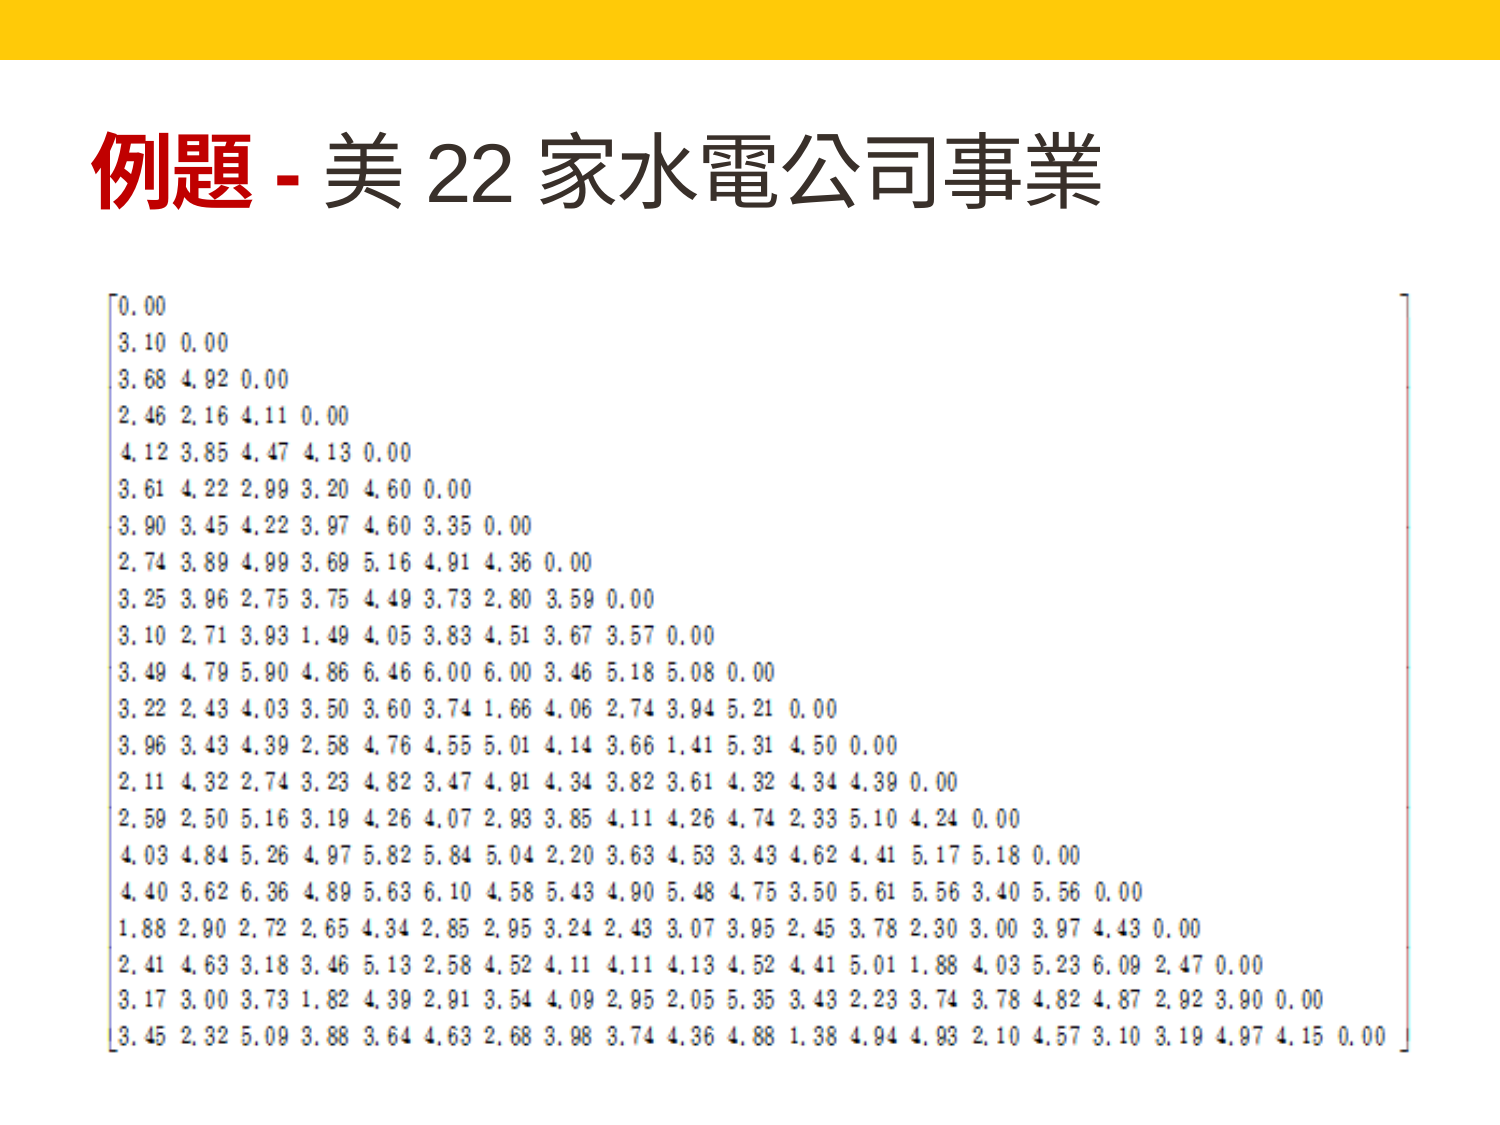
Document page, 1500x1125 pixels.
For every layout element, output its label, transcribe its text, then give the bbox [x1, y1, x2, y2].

picture [98, 290, 1422, 1059]
title 例題-美22家水電公司事業 [75, 87, 1425, 250]
